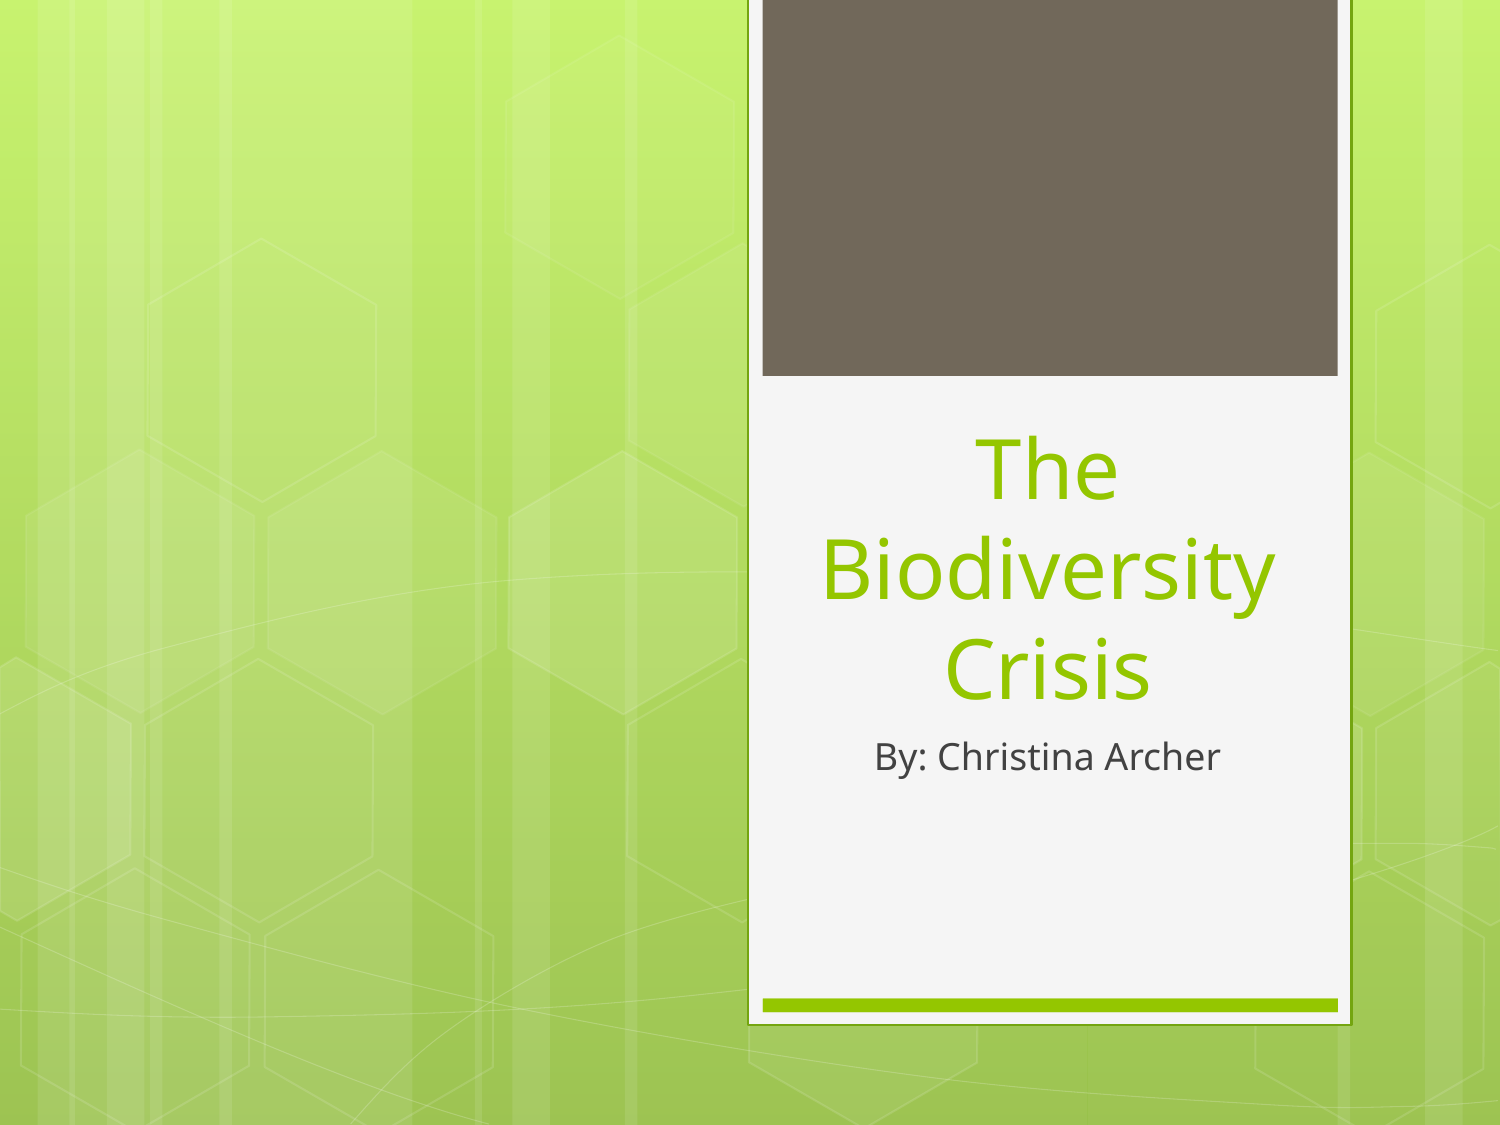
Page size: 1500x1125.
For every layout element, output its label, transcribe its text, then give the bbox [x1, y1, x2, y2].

subtitle By: Christina Archer [776, 725, 1320, 933]
title The Biodiversity Crisis [776, 444, 1320, 724]
